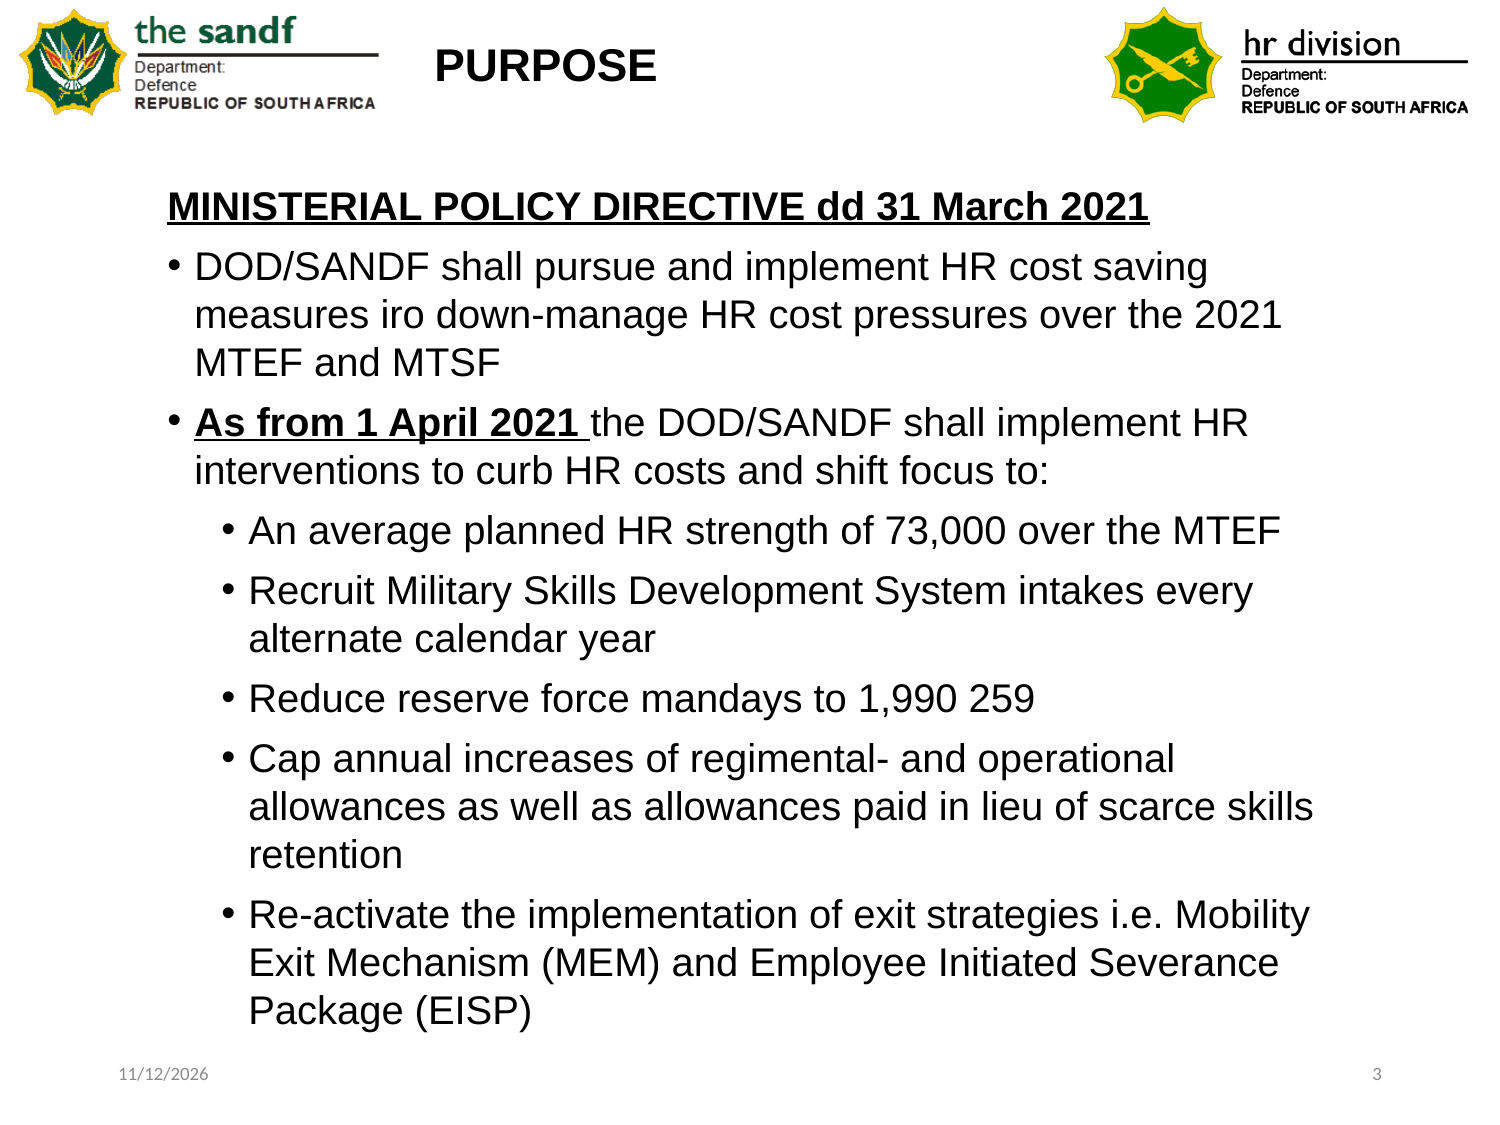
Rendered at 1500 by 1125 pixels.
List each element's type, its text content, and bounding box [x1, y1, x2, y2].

list MINISTERIAL POLICY DIRECTIVE dd 31 March 2021 DOD/SANDF shall pursue and implement HR cost saving measures iro down-manage HR cost pressures over the 2021 MTEF and MTSF As from 1 April 2021 the DOD/SANDF shall implement HR interventions to curb HR costs and shift focus to: An average planned HR strength of 73,000 over the MTEF Recruit Military Skills Development System intakes every alternate calendar year Reduce reserve force mandays to 1,990 259 Cap annual increases of regimental- and operational allowances as well as allowances paid in lieu of scarce skills retention Re-activate the implementation of exit strategies i.e. Mobility Exit Mechanism (MEM) and Employee Initiated Severance Package (EISP) [152, 172, 1376, 1043]
title PURPOSE [419, 34, 999, 172]
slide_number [103, 1042, 441, 1103]
picture [1104, 7, 1468, 123]
slide_number 3 [1059, 1042, 1397, 1103]
picture [17, 7, 382, 119]
